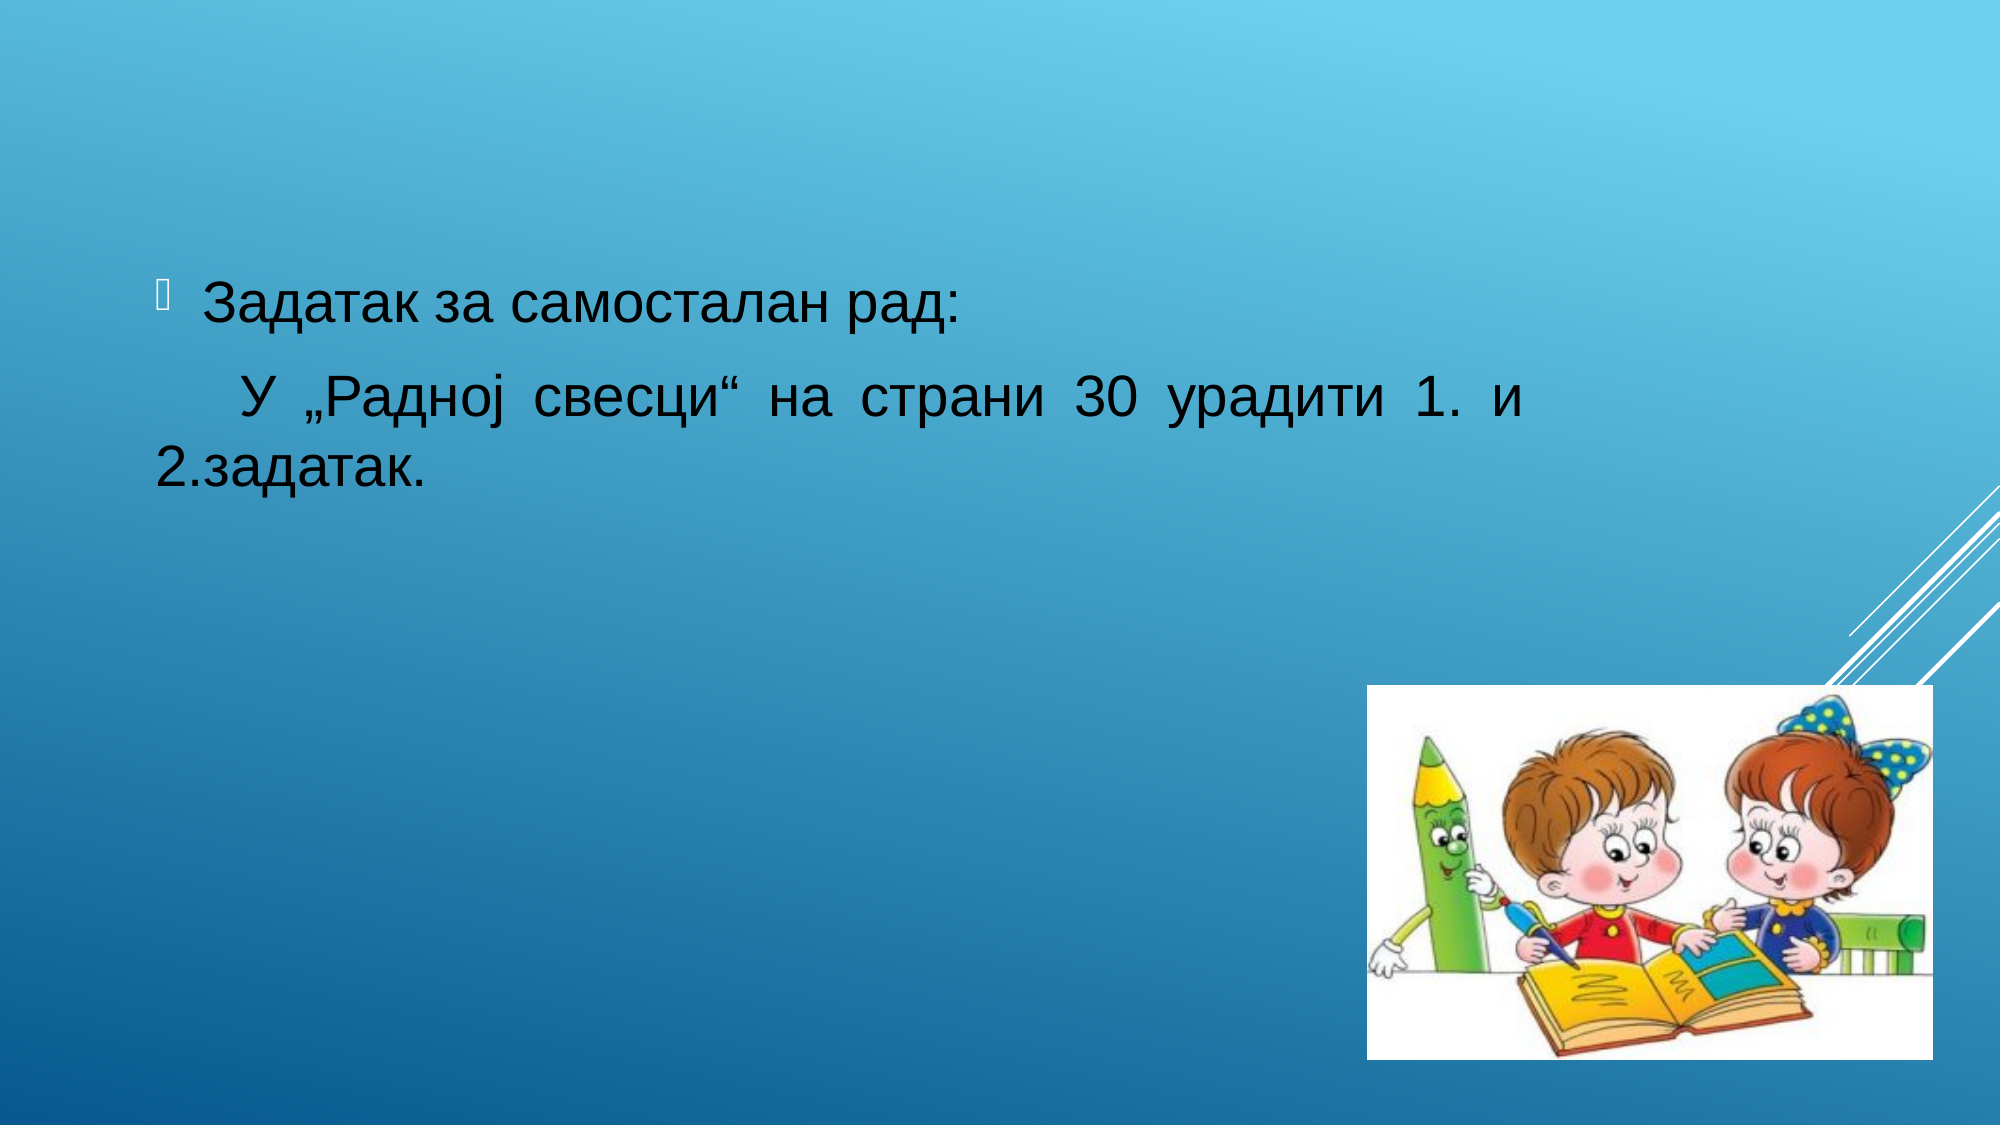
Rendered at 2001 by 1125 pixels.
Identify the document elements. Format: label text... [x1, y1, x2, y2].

list Задатак за самосталан рад: У „Радној свесци“ на страни 30 урадити 1. и 2.задатак. [140, 76, 1541, 686]
picture [1367, 685, 1934, 1061]
